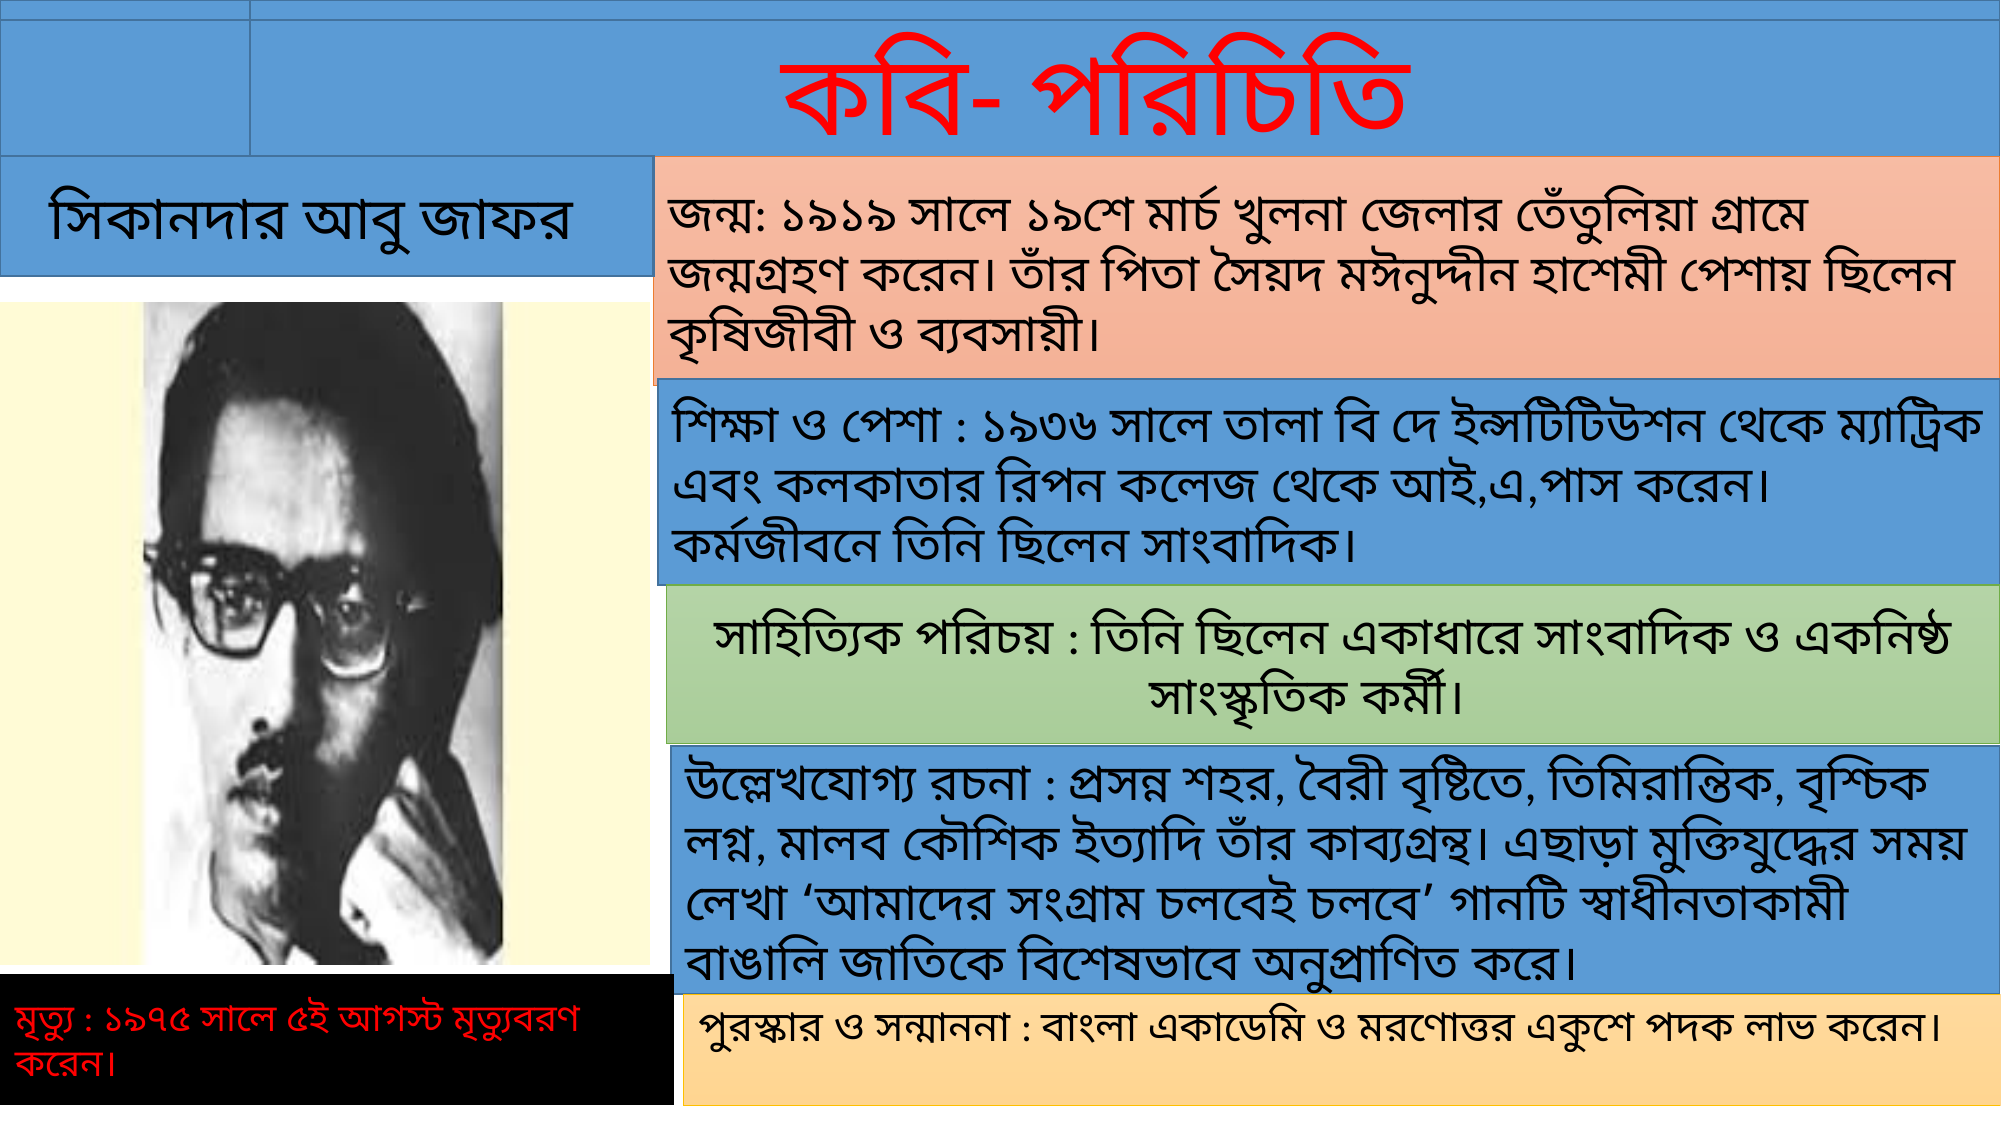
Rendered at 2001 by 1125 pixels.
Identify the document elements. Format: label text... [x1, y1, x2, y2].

text_box জন্ম: ১৯১৯ সালে ১৯শে মার্চ খুলনা জেলার তেঁতুলিয়া গ্রামে জন্মগ্রহণ করেন। তাঁর পিতা সৈয়দ মঈনুদ্দীন হাশেমী পেশায় ছিলেন কৃষিজীবী ও ব্যবসায়ী। [653, 156, 2000, 386]
text_box সাহিত্যিক পরিচয় : তিনি ছিলেন একাধারে সাংবাদিক ও একনিষ্ঠ সাংস্কৃতিক কর্মী। [666, 584, 2000, 744]
text_box সিকানদার আবু জাফর [0, 155, 655, 277]
text_box মৃত্যু : ১৯৭৫ সালে ৫ই আগস্ট মৃত্যুবরণ করেন। [0, 974, 674, 1105]
text_box কবি- পরিচিতি [0, 0, 2000, 156]
text_box শিক্ষা ও পেশা : ১৯৩৬ সালে তালা বি দে ইন্সটিটিউশন থেকে ম্যাট্রিক এবং কলকাতার রিপন কলেজ থেকে আই,এ,পাস করেন। কর্মজীবনে তিনি ছিলেন সাংবাদিক। [657, 378, 2000, 586]
picture [0, 302, 650, 965]
text_box উল্লেখযোগ্য রচনা : প্রসন্ন শহর, বৈরী বৃষ্টিতে, তিমিরান্তিক, বৃশ্চিক লগ্ন, মালব কৌশিক ইত্যাদি তাঁর কাব্যগ্রন্থ। এছাড়া মুক্তিযুদ্ধের সময় লেখা ‘আমাদের সংগ্রাম চলবেই চলবে’ গানটি স্বাধীনতাকামী বাঙালি জাতিকে বিশেষভাবে অনুপ্রাণিত করে। [670, 745, 2000, 995]
text_box পুরস্কার ও সন্মাননা : বাংলা একাডেমি ও মরণোত্তর একুশে পদক লাভ করেন। [683, 994, 2000, 1106]
